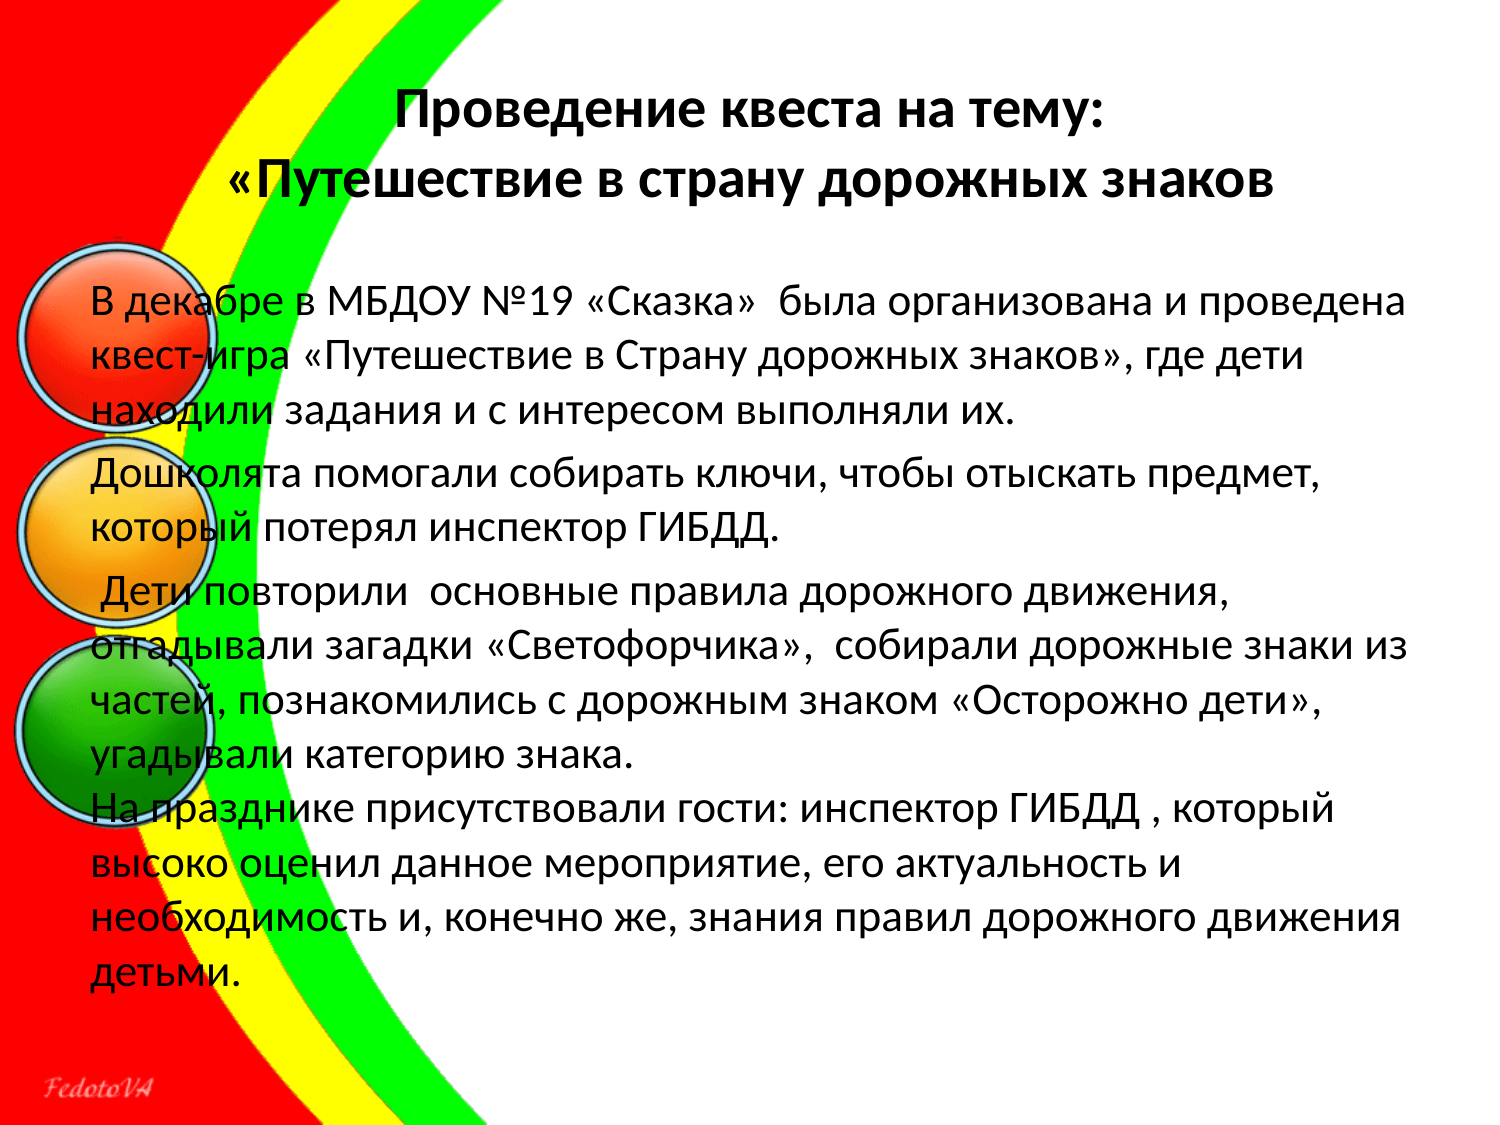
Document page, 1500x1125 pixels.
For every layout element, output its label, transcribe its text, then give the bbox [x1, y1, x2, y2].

picture [0, 0, 1500, 1125]
list В декабре в МБДОУ №19 «Сказка» была организована и проведена квест-игра «Путешествие в Страну дорожных знаков», где дети находили задания и с интересом выполняли их. Дошколята помогали собирать ключи, чтобы отыскать предмет, который потерял инспектор ГИБДД. Дети повторили основные правила дорожного движения, отгадывали загадки «Светофорчика», собирали дорожные знаки из частей, познакомились с дорожным знаком «Осторожно дети», угадывали категорию знака. На празднике присутствовали гости: инспектор ГИБДД , который высоко оценил данное мероприятие, его актуальность и необходимость и, конечно же, знания правил дорожного движения детьми. [75, 262, 1425, 1005]
title Проведение квеста на тему: «Путешествие в страну дорожных знаков [75, 45, 1425, 233]
